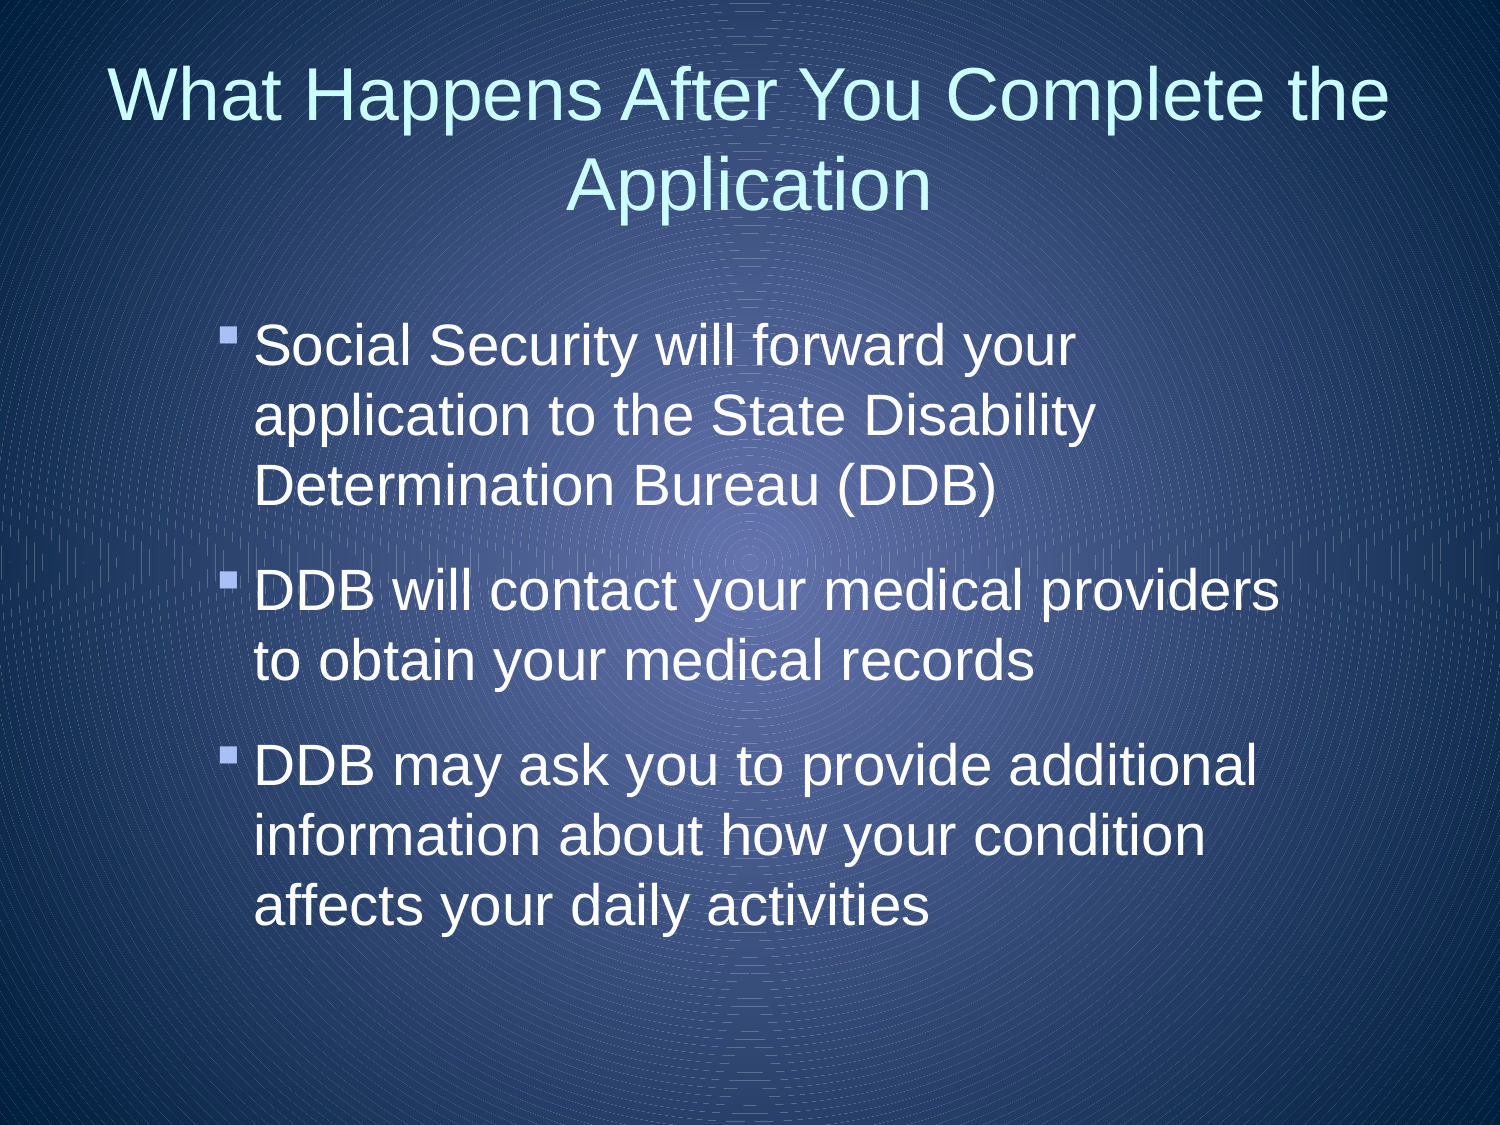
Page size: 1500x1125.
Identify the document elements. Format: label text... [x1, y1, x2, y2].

subtitle Social Security will forward your application to the State Disability Determination Bureau (DDB) DDB will contact your medical providers to obtain your medical records DDB may ask you to provide additional information about how your condition affects your daily activities [199, 299, 1351, 539]
title What Happens After You Complete the Application [0, 37, 1500, 251]
